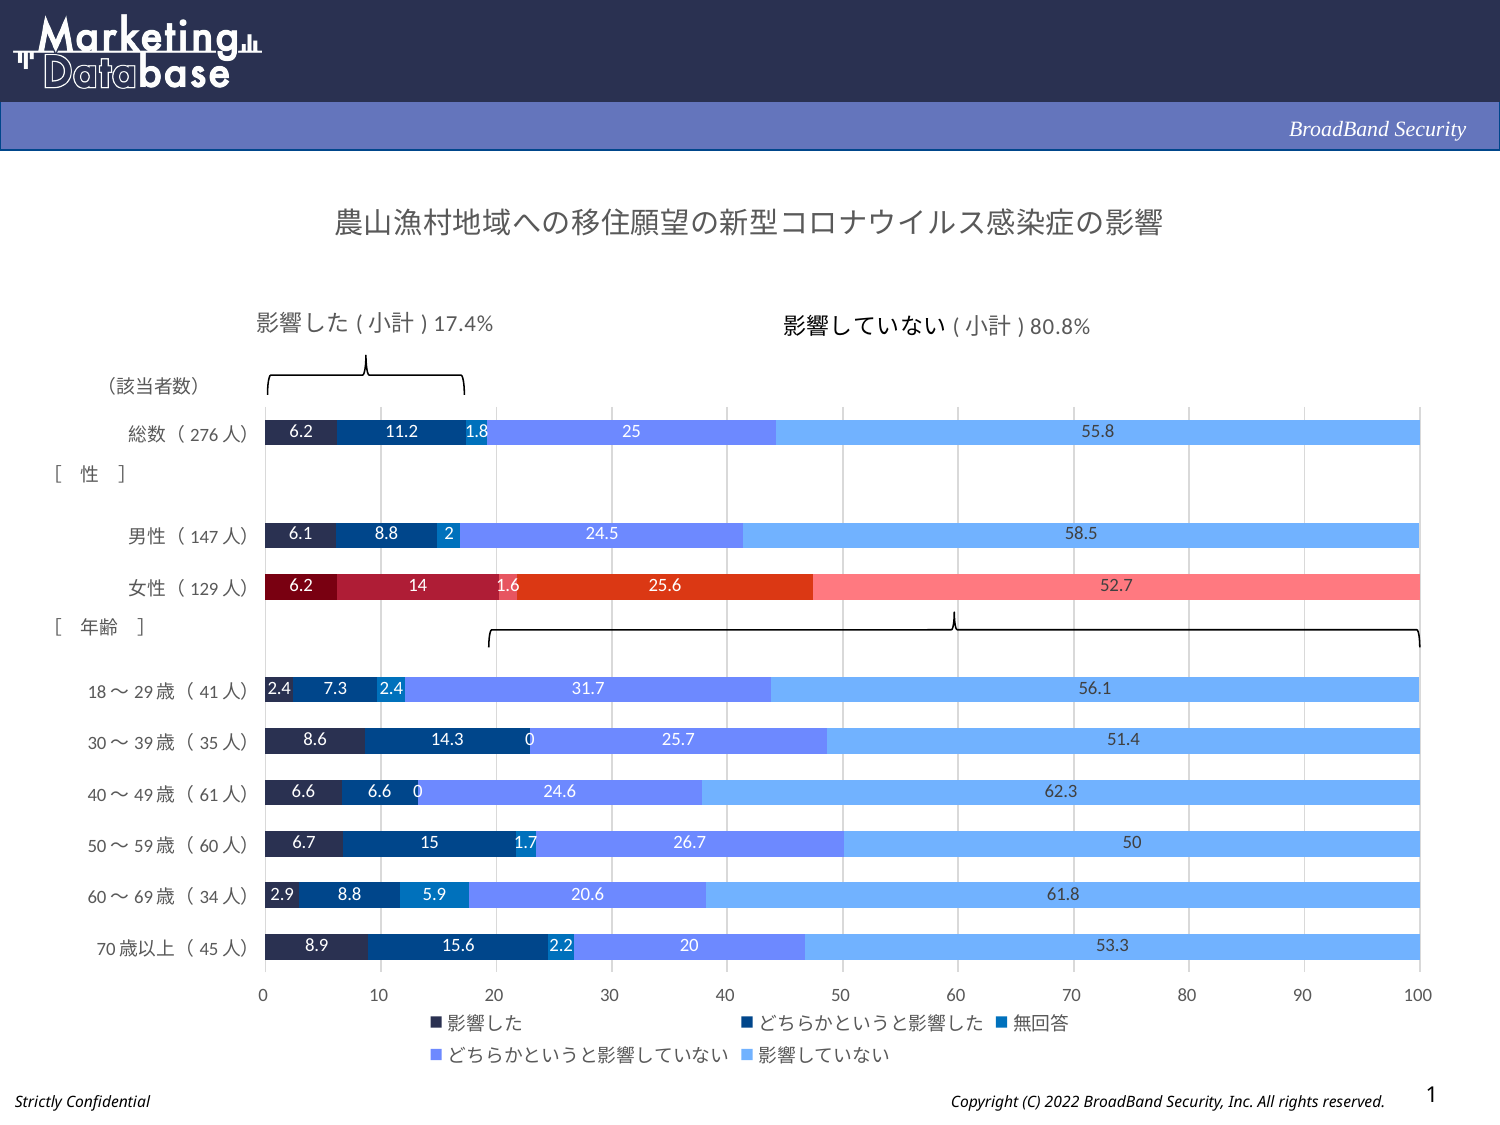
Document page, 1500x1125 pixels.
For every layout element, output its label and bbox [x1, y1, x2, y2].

picture [13, 14, 262, 89]
chart [28, 164, 1472, 1075]
